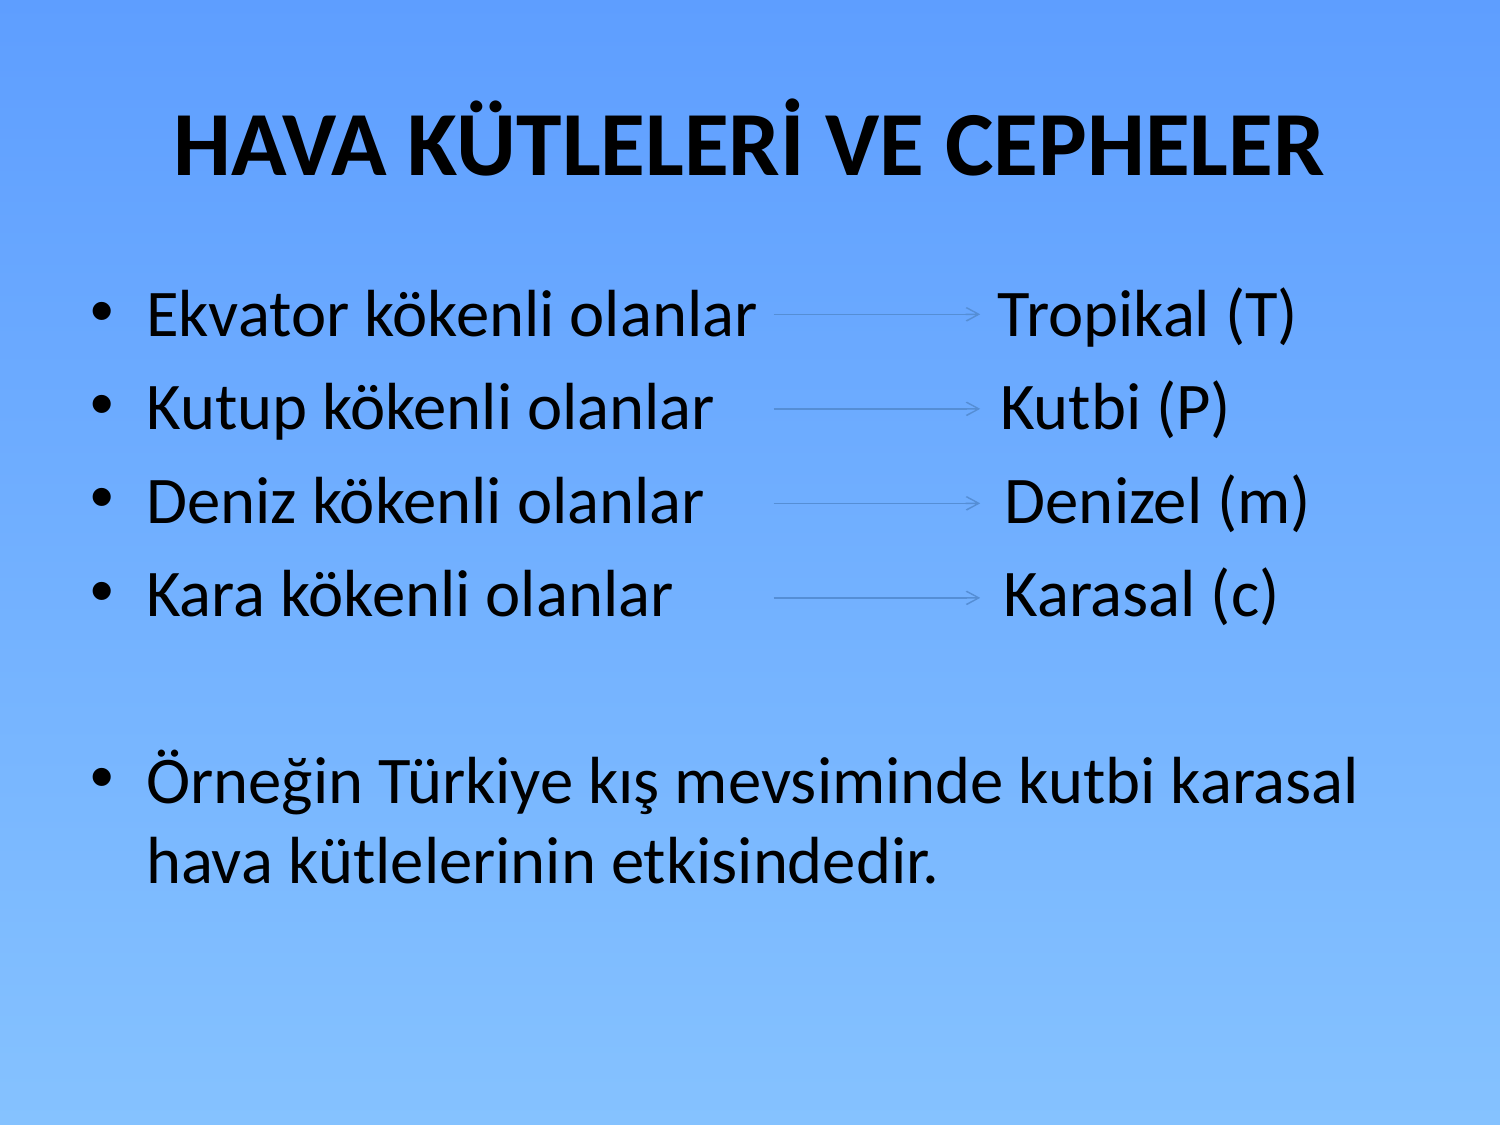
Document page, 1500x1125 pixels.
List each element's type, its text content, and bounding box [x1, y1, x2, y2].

list Ekvator kökenli olanlar Tropikal (T) Kutup kökenli olanlar Kutbi (P) Deniz kökenli olanlar Denizel (m) Kara kökenli olanlar Karasal (c) Örneğin Türkiye kış mevsiminde kutbi karasal hava kütlelerinin etkisindedir. [75, 262, 1425, 1005]
title HAVA KÜTLELERİ VE CEPHELER [75, 45, 1425, 233]
